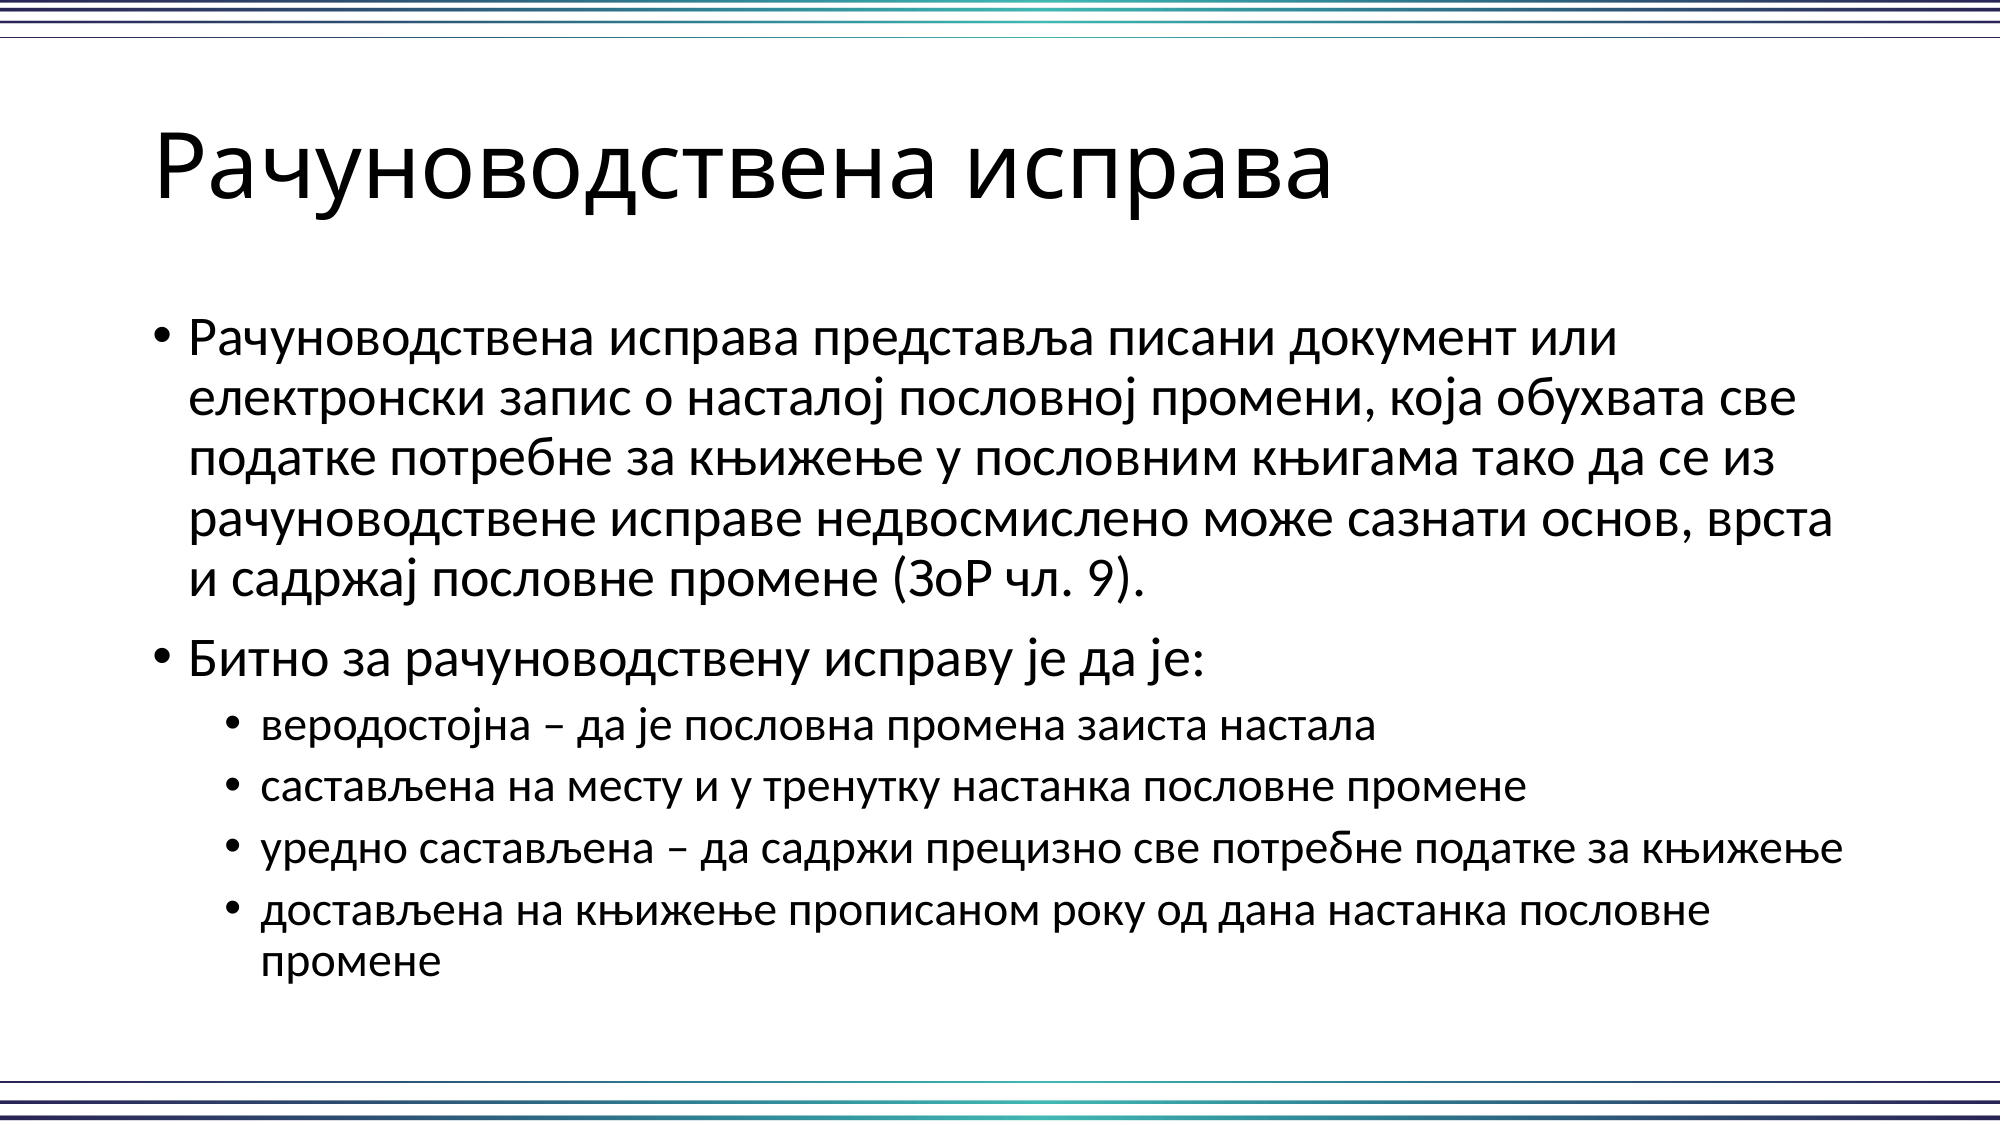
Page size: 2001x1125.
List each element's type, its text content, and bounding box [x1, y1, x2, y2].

picture [0, 1081, 2000, 1125]
list Рачуноводствена исправа представља писани документ или електронски запис о насталој пословној промени, која обухвата све податке потребне за књижење у пословним књигама тако да се из рачуноводствене исправе недвосмислено може сазнати основ, врста и садржај пословне промене (ЗоР чл. 9). Битно за рачуноводствену исправу је да је: веродостојна – да је пословна промена заиста настала састављена на месту и у тренутку настанка пословне промене уредно састављена – да садржи прецизно све потребне податке за књижење достављена на књижење прописаном року од дана настанка пословне промене [137, 299, 1863, 1014]
title Рачуноводствена исправа [137, 59, 1863, 278]
picture [0, 0, 2000, 38]
